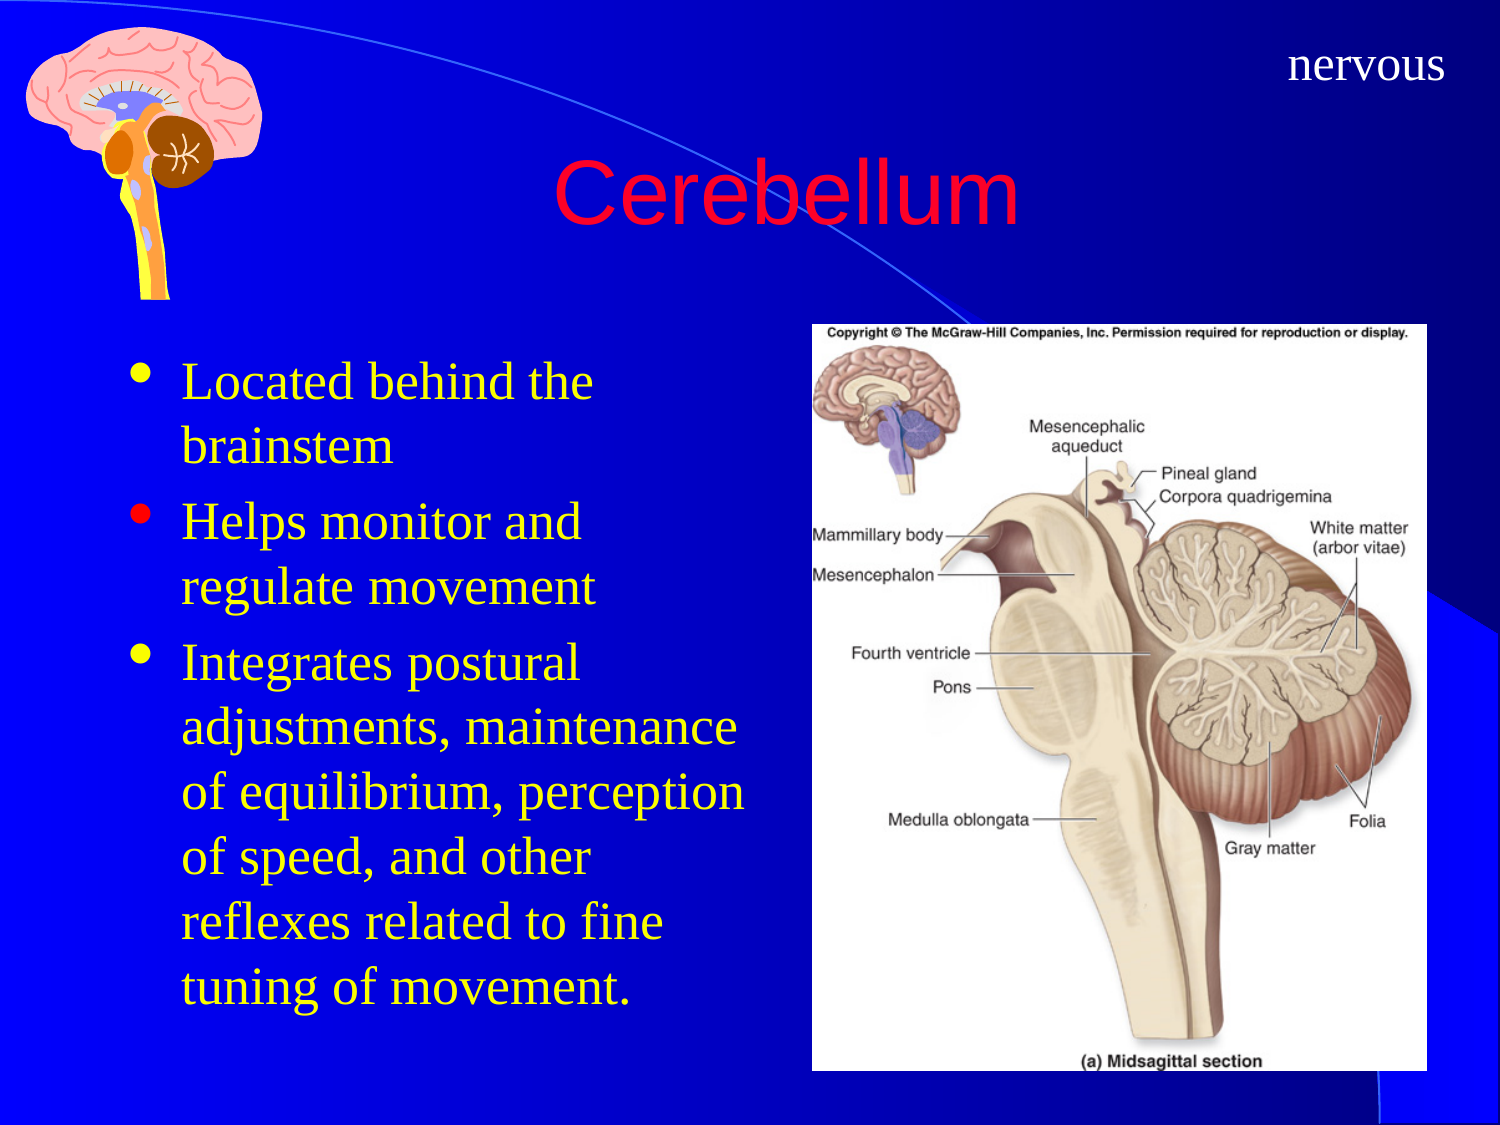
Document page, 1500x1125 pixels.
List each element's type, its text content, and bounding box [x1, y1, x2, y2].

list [812, 324, 1427, 1071]
list Located behind the brainstem Helps monitor and regulate movement Integrates postural adjustments, maintenance of equilibrium, perception of speed, and other reflexes related to fine tuning of movement. [112, 337, 763, 1076]
title Cerebellum [287, 112, 1288, 263]
